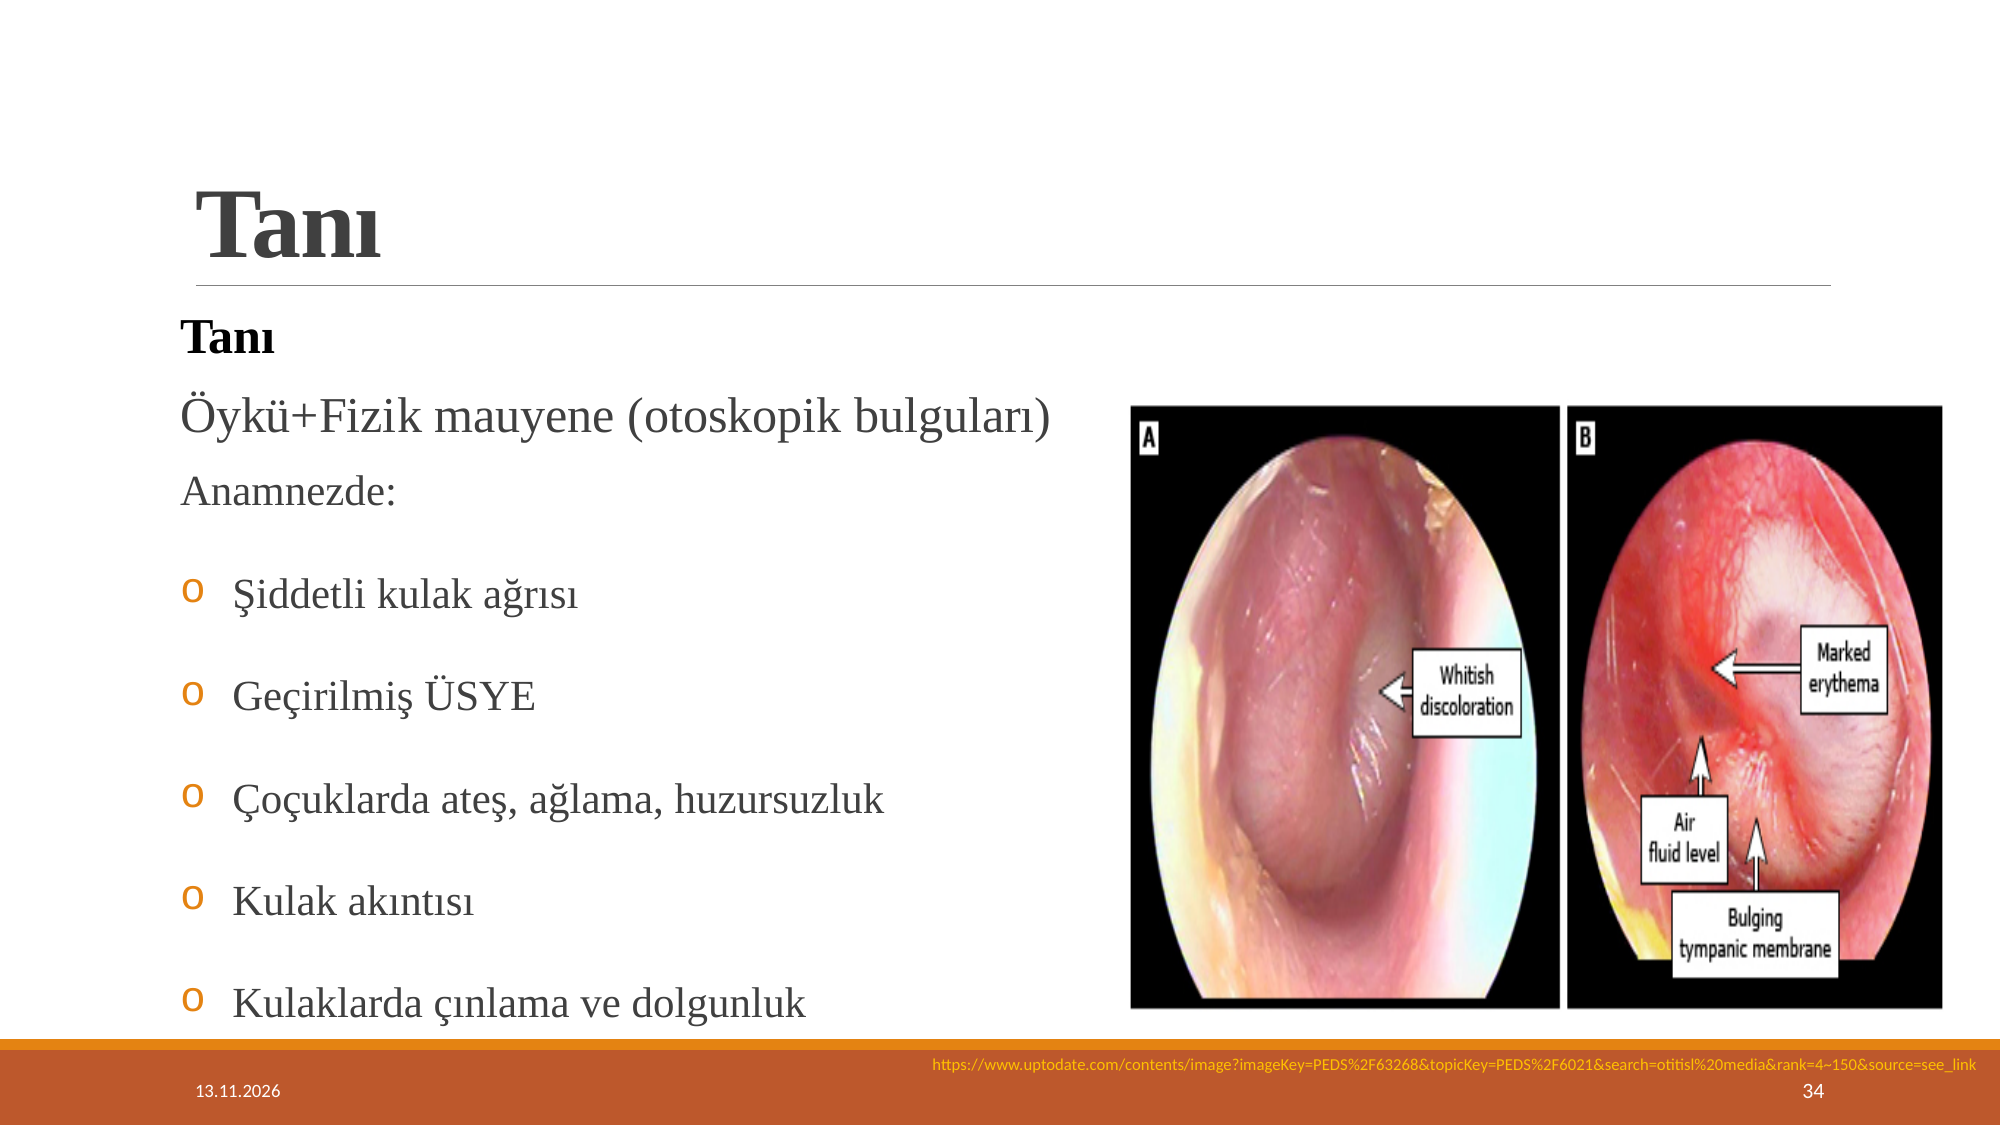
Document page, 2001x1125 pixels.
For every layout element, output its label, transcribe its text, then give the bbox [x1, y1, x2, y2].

title Tanı [180, 47, 1830, 285]
picture [1128, 399, 1944, 1012]
list Tanı Öykü+Fizik mauyene (otoskopik bulguları) Anamnezde: Şiddetli kulak ağrısı Geçirilmiş ÜSYE Çoçuklarda ateş, ağlama, huzursuzluk Kulak akıntısı Kulaklarda çınlama ve dolgunluk [180, 302, 1980, 1038]
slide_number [180, 1059, 586, 1120]
text_box https://www.uptodate.com/contents/image?imageKey=PEDS%2F63268&topicKey=PEDS%2F6021&search=otitisl%20media&rank=4~150&source=see_link [917, 1046, 1994, 1082]
slide_number 34 [1624, 1082, 1840, 1120]
